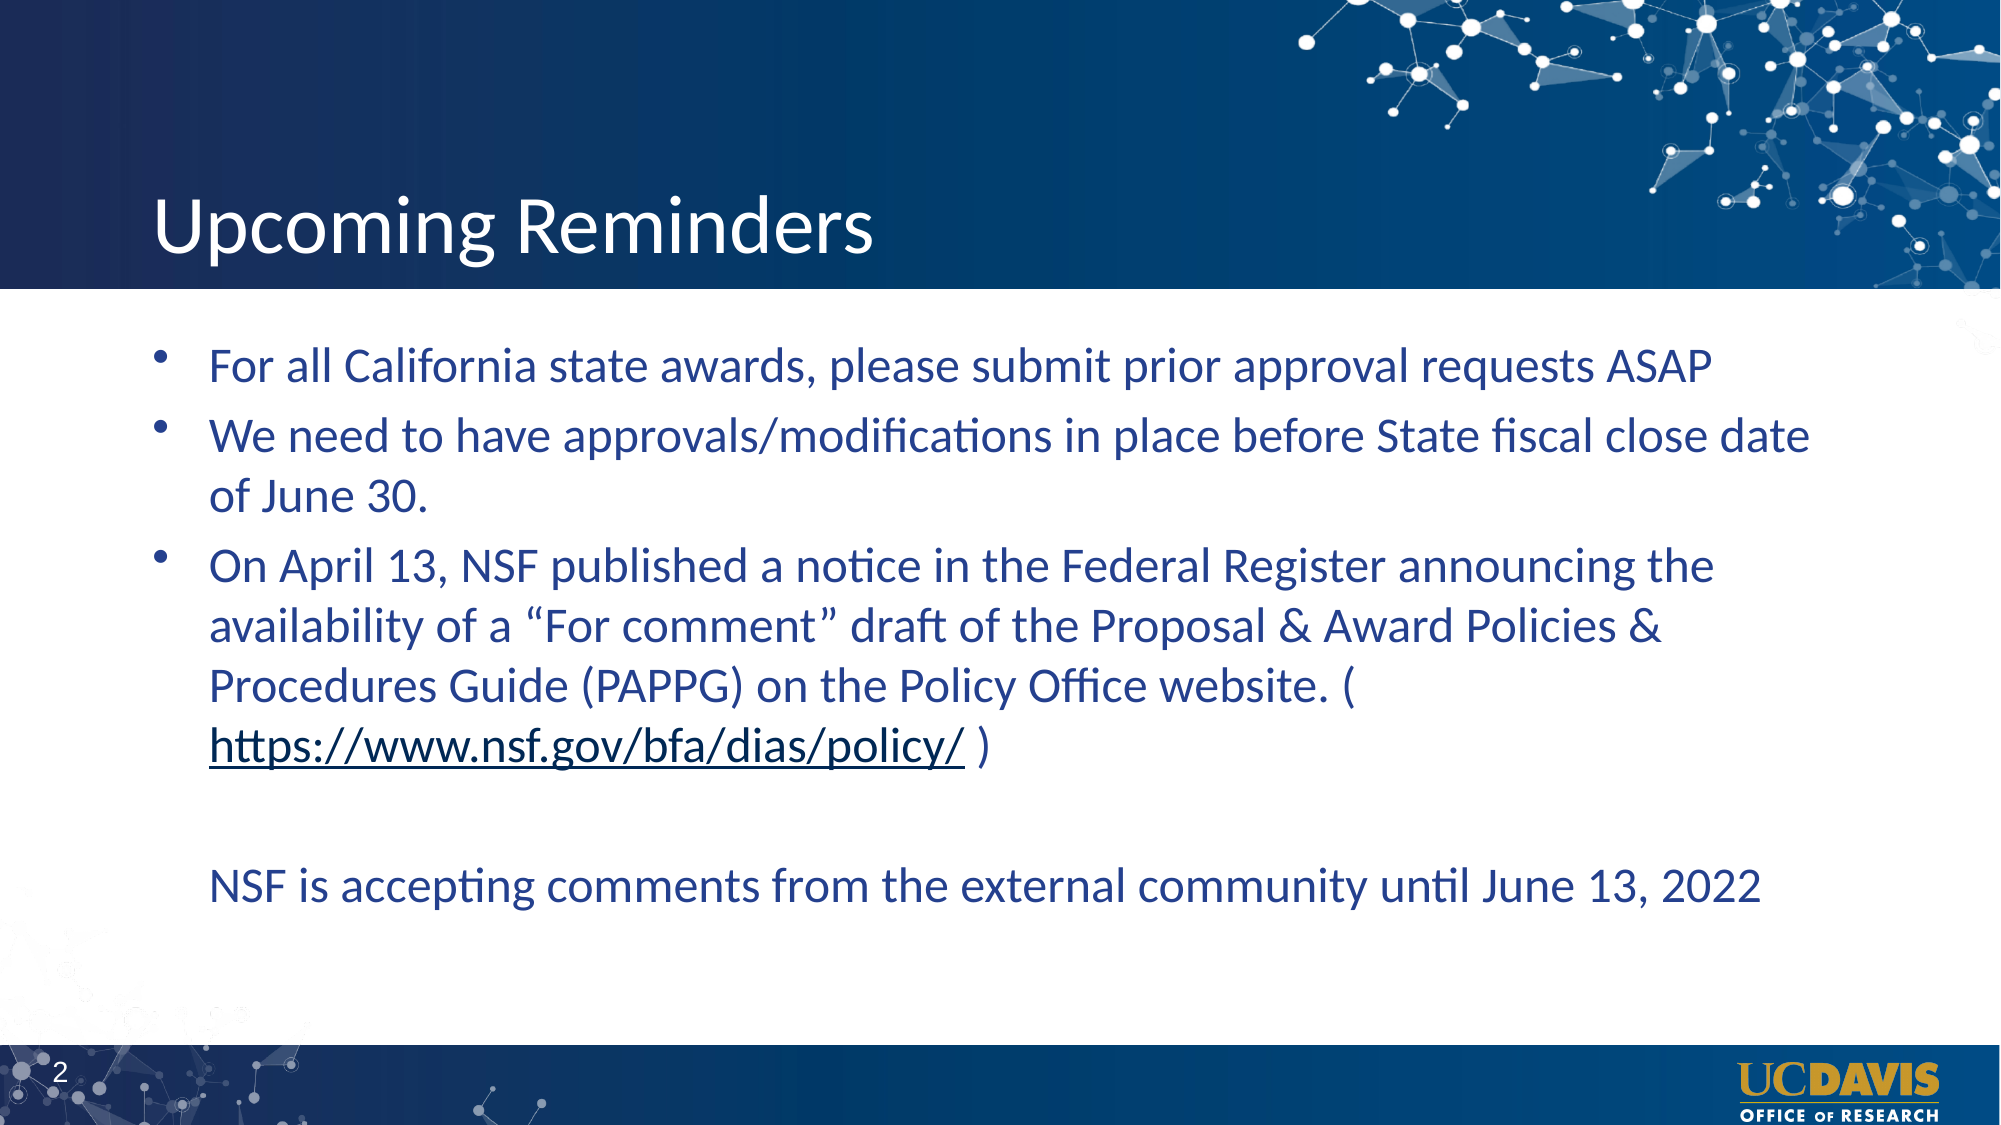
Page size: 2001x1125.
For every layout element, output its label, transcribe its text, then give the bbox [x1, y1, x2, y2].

list For all California state awards, please submit prior approval requests ASAP We need to have approvals/modifications in place before State fiscal close date of June 30. On April 13, NSF published a notice in the Federal Register announcing the availability of a “For comment” draft of the Proposal & Award Policies & Procedures Guide (PAPPG) on the Policy Office website. (https://www.nsf.gov/bfa/dias/policy/ ) NSF is accepting comments from the external community until June 13, 2022 [137, 324, 1863, 1016]
picture [808, 1045, 2000, 1125]
title Upcoming Reminders [137, 59, 1863, 278]
picture [0, 0, 1251, 289]
